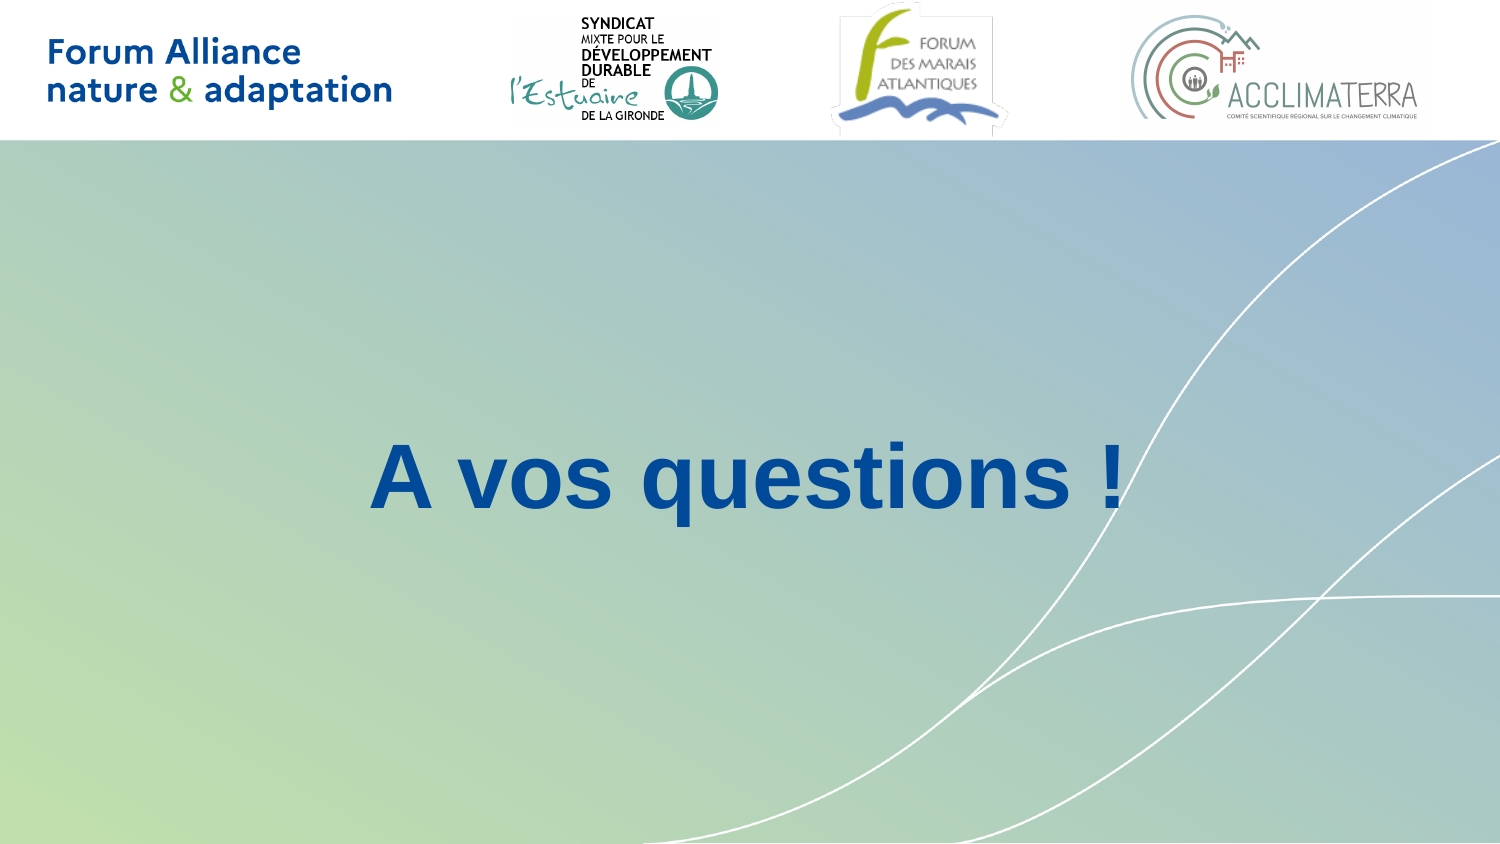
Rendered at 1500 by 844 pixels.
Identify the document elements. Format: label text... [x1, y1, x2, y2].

picture [0, 0, 1500, 844]
title A vos questions ! [38, 357, 1460, 602]
